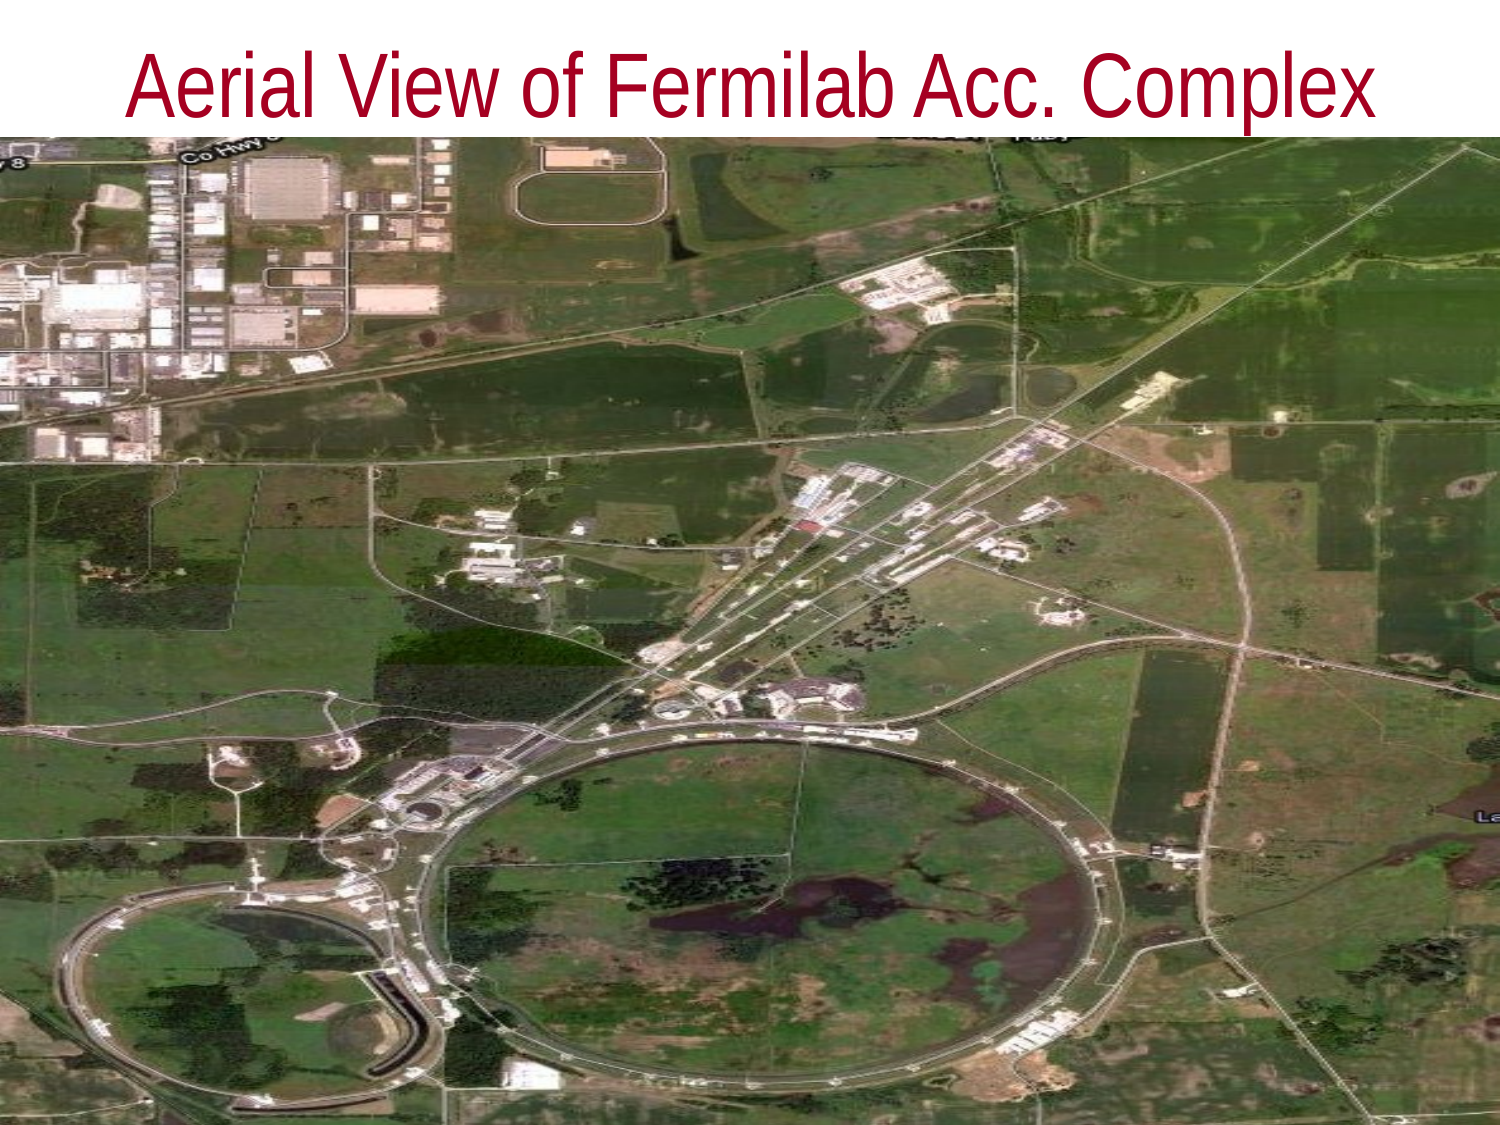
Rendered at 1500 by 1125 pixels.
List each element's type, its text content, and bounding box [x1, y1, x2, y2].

title Aerial View of Fermilab Acc. Complex [99, 0, 1425, 137]
picture [0, 137, 1500, 1125]
